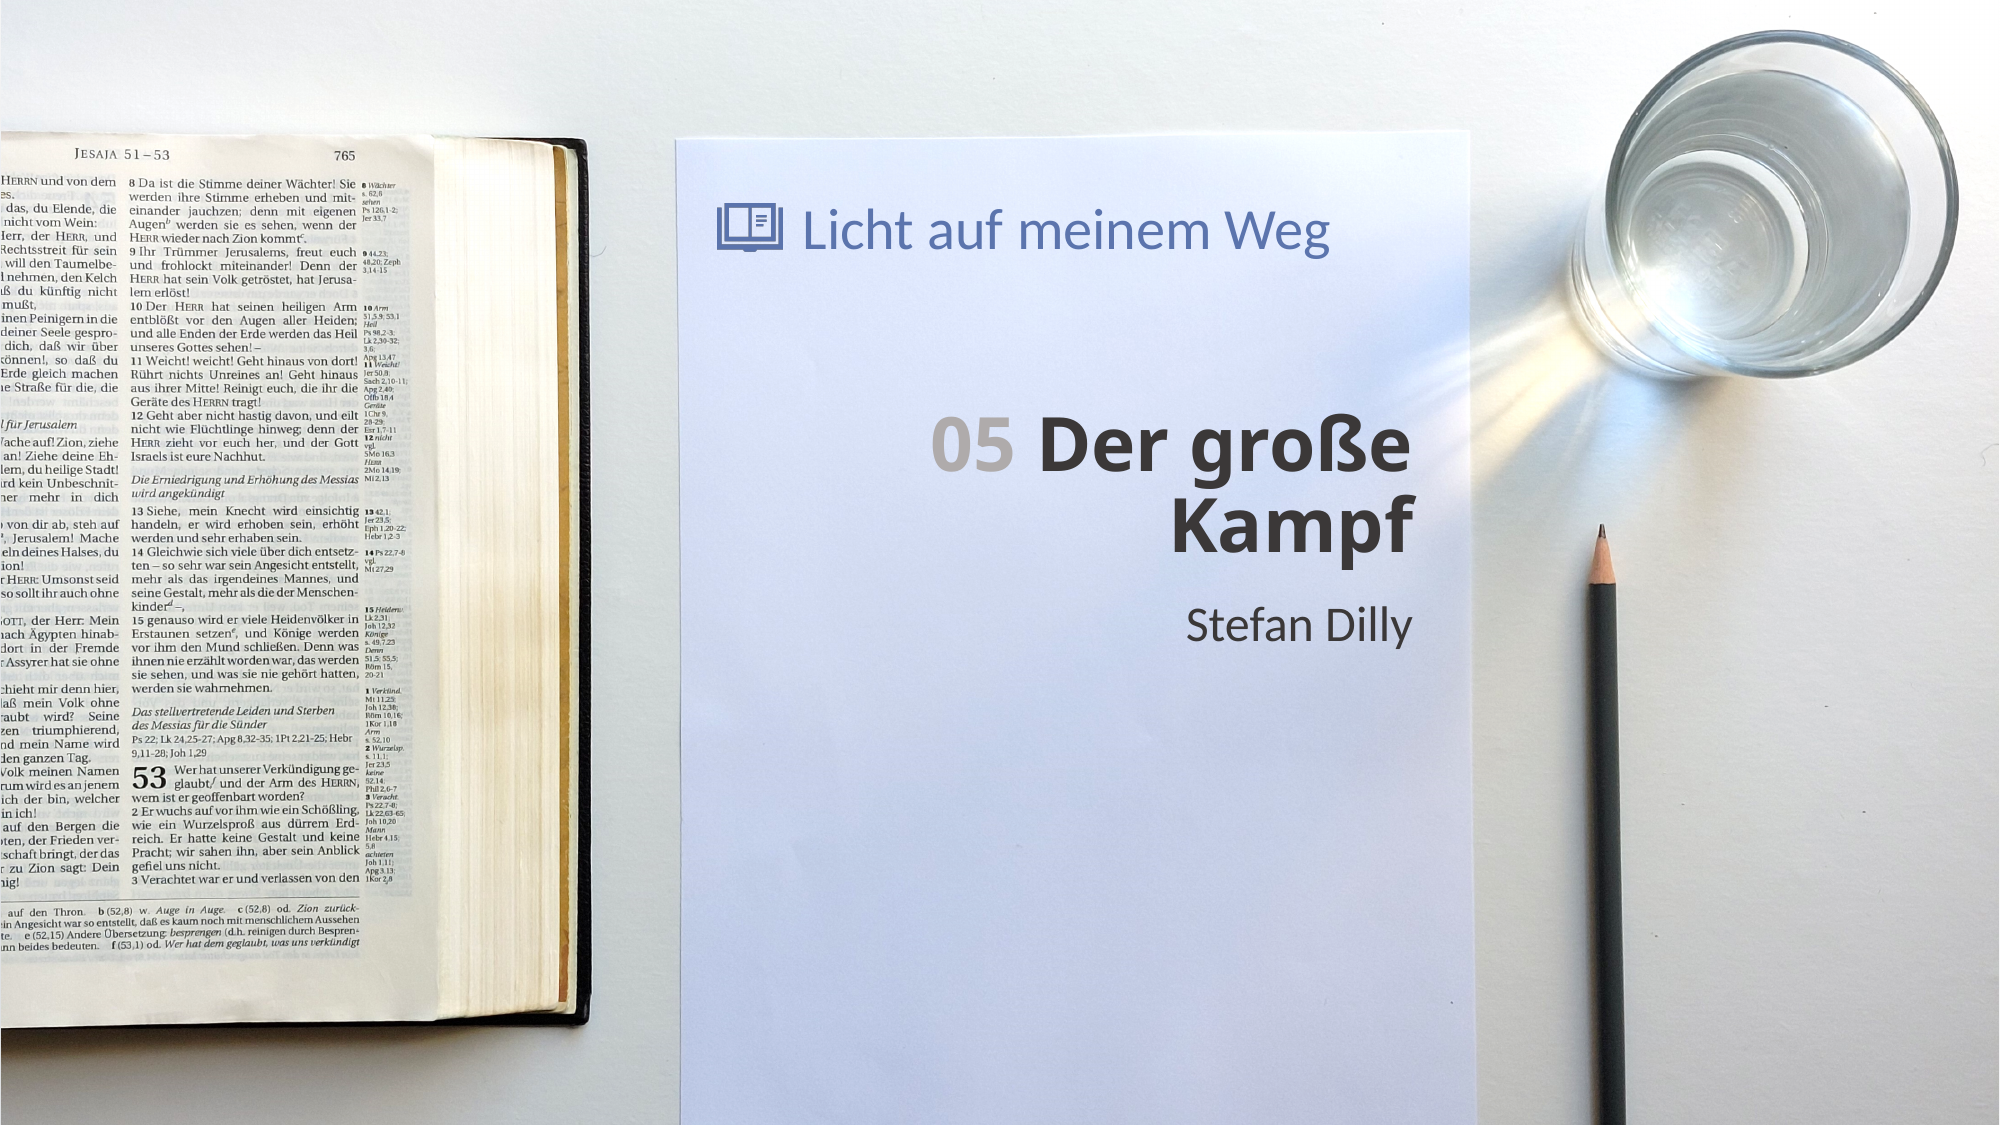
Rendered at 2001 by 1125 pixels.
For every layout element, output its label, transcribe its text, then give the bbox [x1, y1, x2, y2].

subtitle Stefan Dilly [714, 590, 1429, 863]
picture [1, 0, 1999, 1125]
title 05 Der große Kampf [714, 269, 1429, 576]
